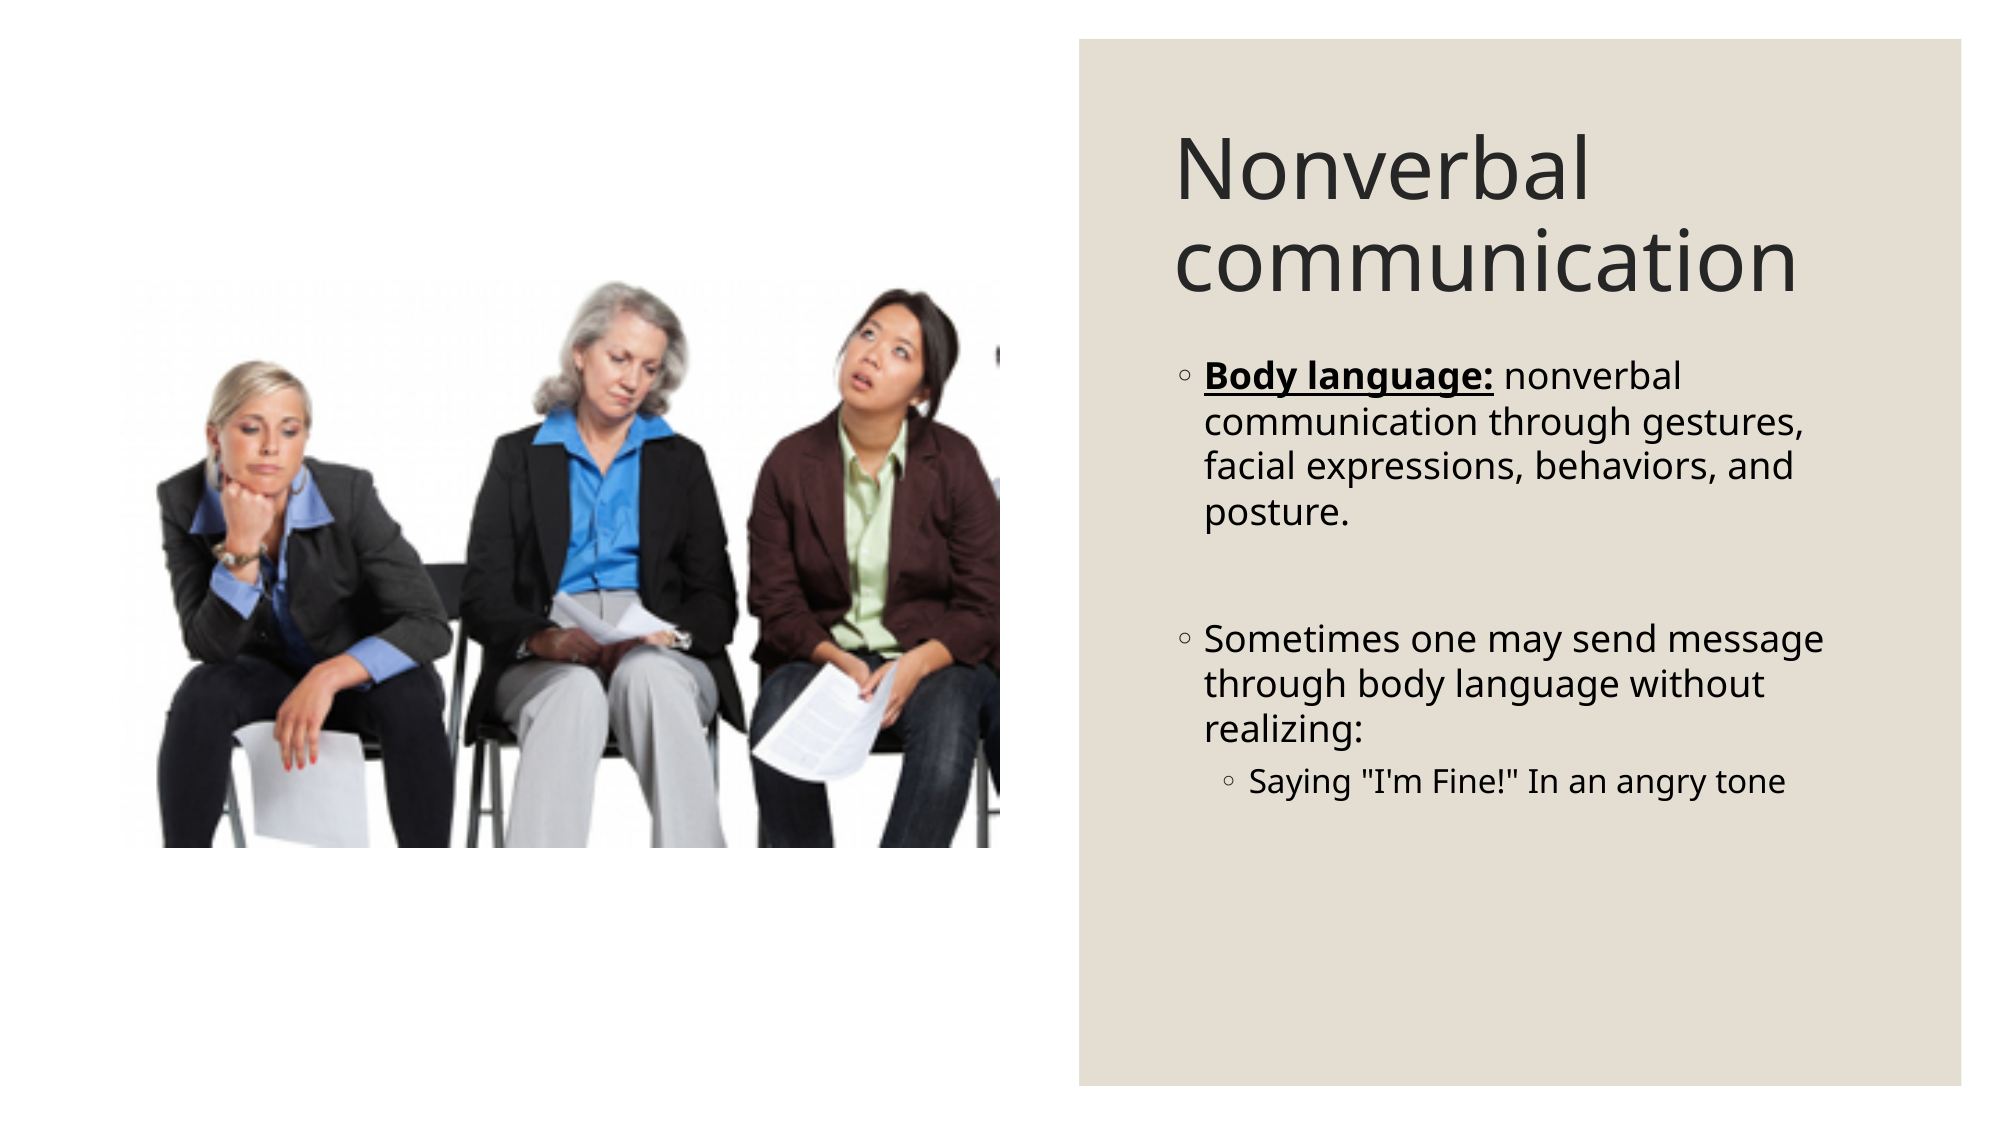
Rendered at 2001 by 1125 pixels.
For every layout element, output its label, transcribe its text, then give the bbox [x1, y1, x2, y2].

picture [119, 279, 1000, 848]
text_box [0, 0, 1080, 1125]
list Body language: nonverbal communication through gestures, facial expressions, behaviors, and posture. Sometimes one may send message through body language without realizing: Saying "I'm Fine!" In an angry tone [1158, 345, 1893, 990]
title Nonverbal communication [1158, 105, 1893, 331]
